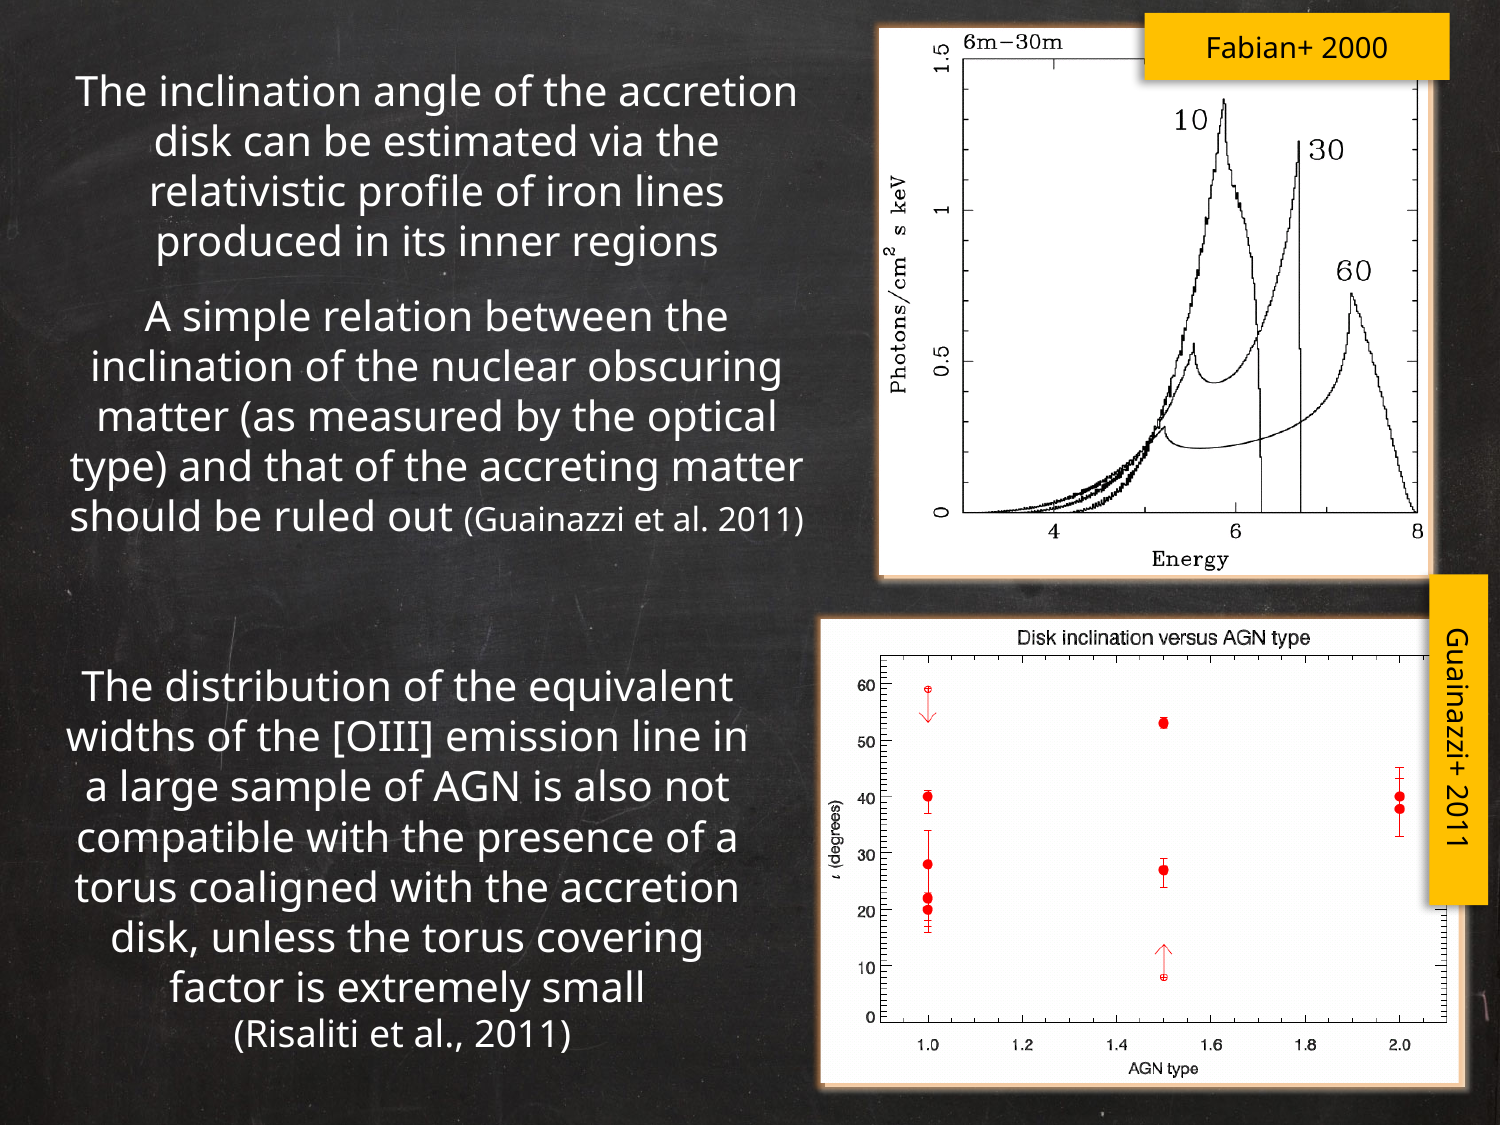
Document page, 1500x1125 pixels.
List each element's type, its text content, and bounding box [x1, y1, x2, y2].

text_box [820, 574, 1489, 1083]
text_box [879, 12, 1450, 572]
text_box The distribution of the equivalent widths of the [OIII] emission line in a large sample of AGN is also not compatible with the presence of a torus coaligned with the accretion disk, unless the torus covering factor is extremely small (Risaliti et al., 2011) [15, 631, 800, 1085]
picture [0, 0, 1500, 1125]
text_box The inclination angle of the accretion disk can be estimated via the relativistic profile of iron lines produced in its inner regions A simple relation between the inclination of the nuclear obscuring matter (as measured by the optical type) and that of the accreting matter should be ruled out (Guainazzi et al. 2011) [3, 5, 871, 601]
